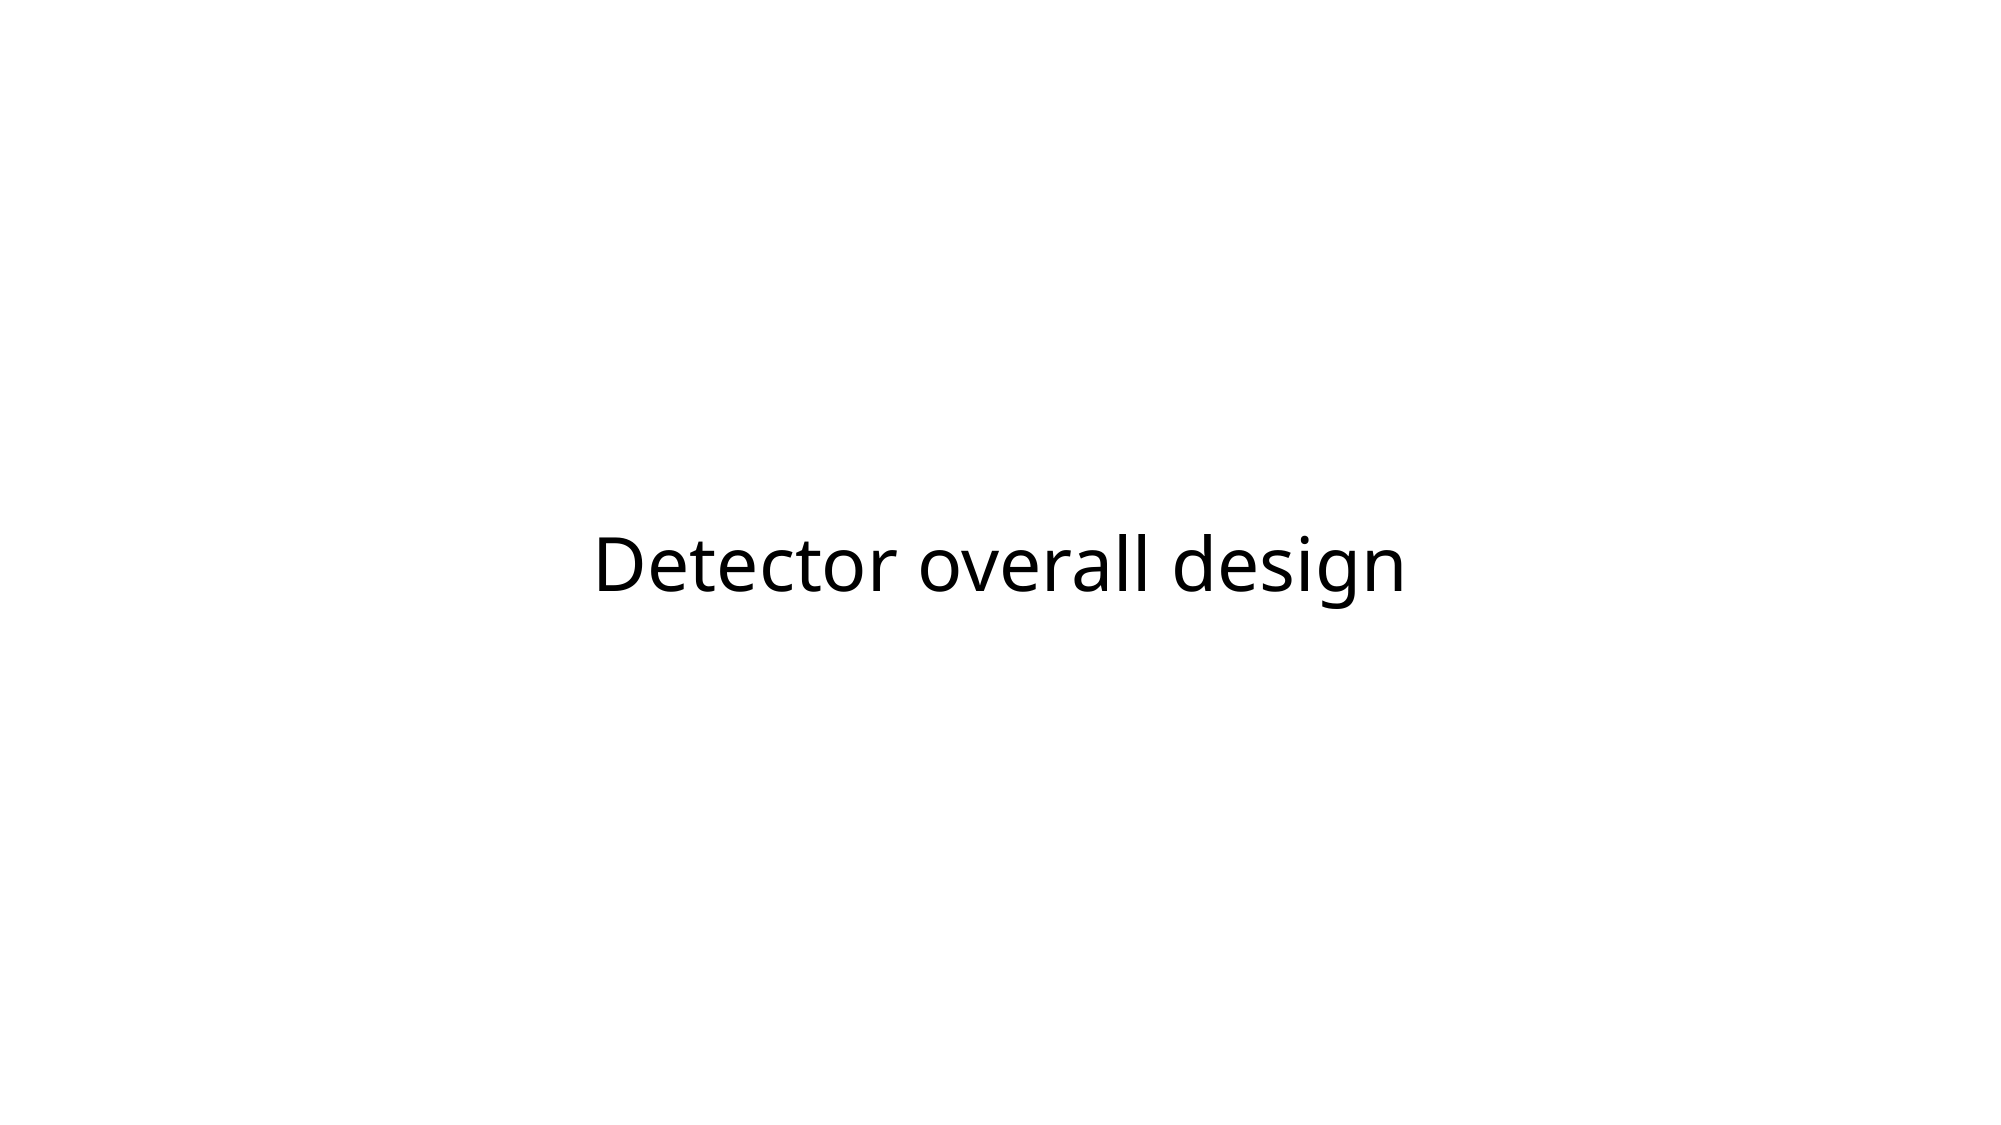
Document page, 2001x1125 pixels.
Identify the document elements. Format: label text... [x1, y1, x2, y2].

text_box Detector overall design [578, 509, 1423, 615]
